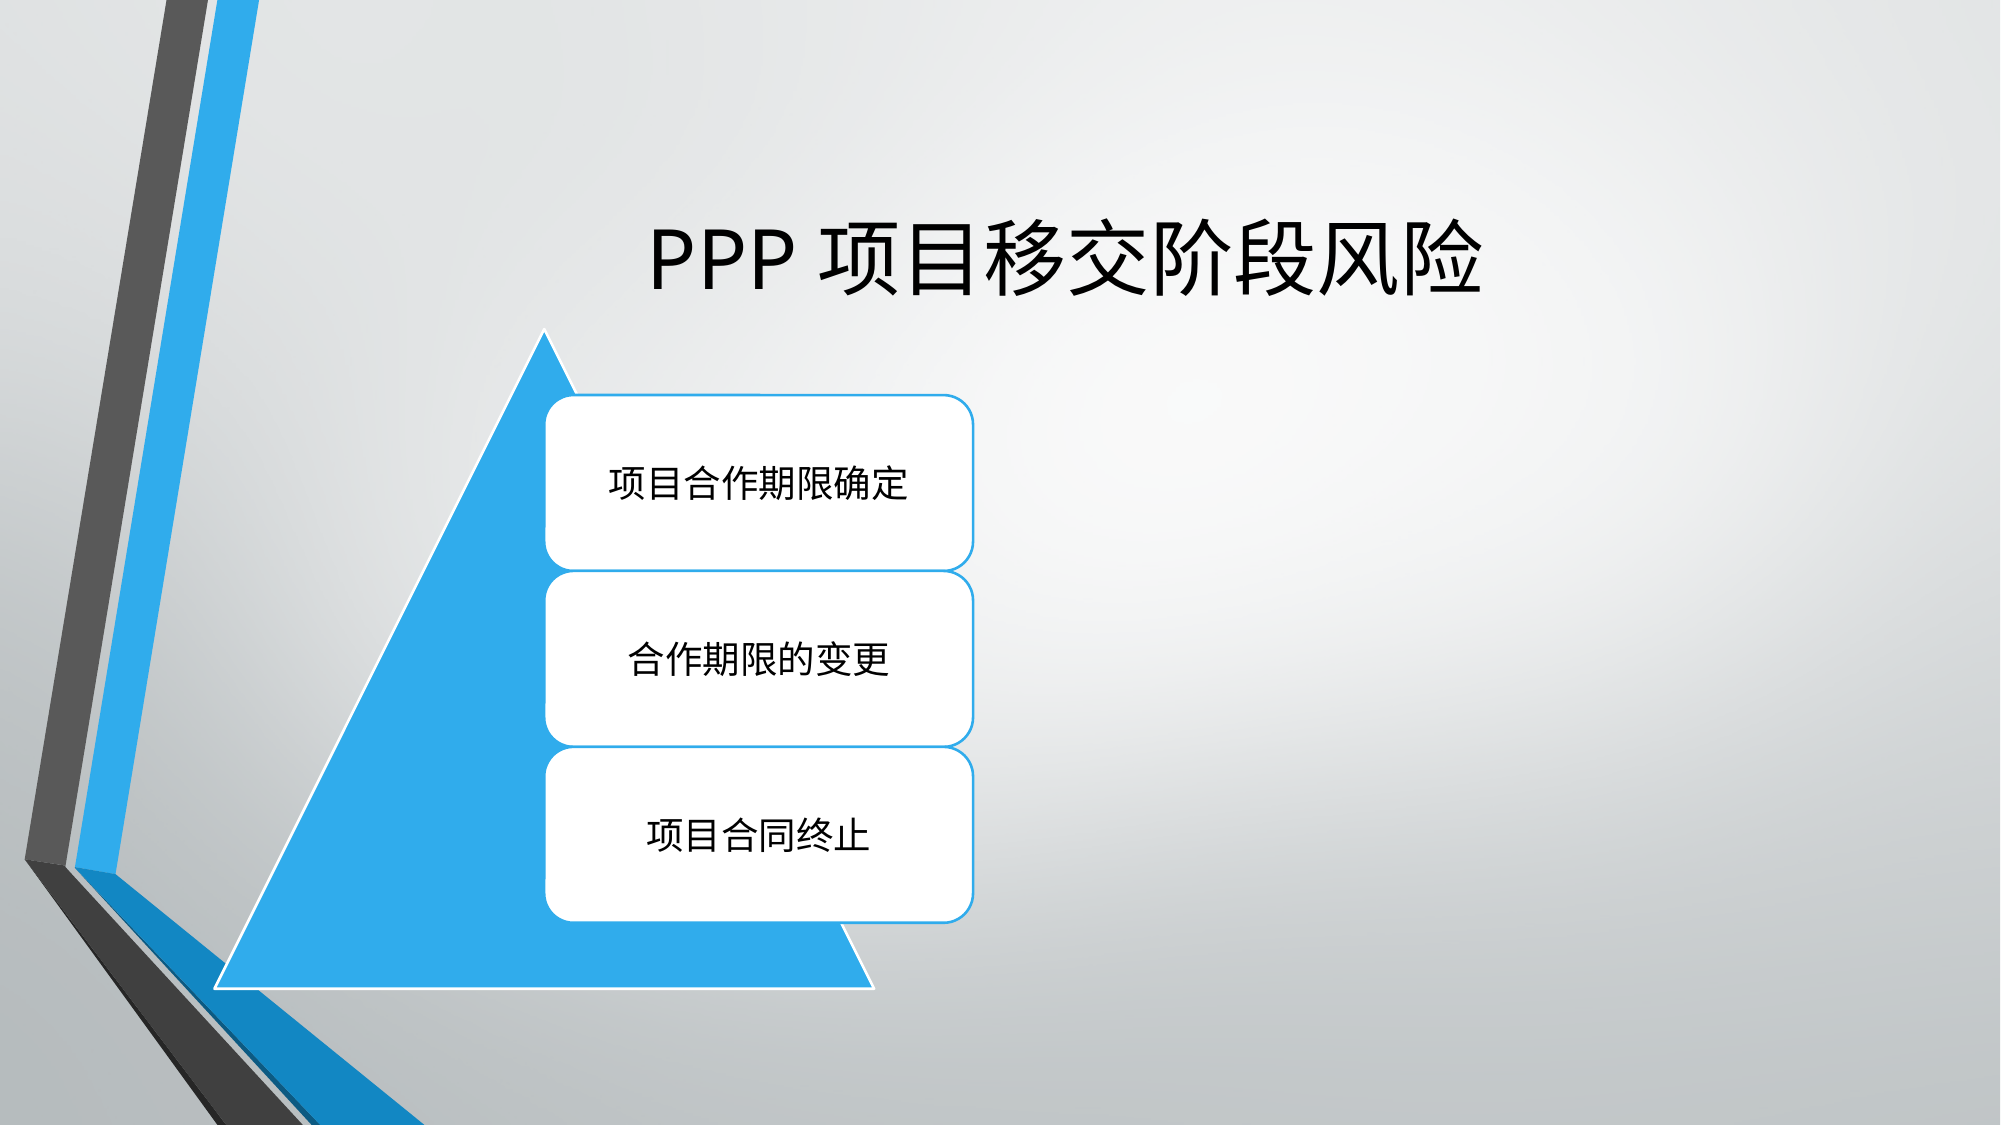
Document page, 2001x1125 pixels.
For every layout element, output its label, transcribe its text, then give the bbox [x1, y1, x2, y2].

title PPP项目移交阶段风险 [243, 112, 1887, 328]
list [214, 328, 1916, 989]
